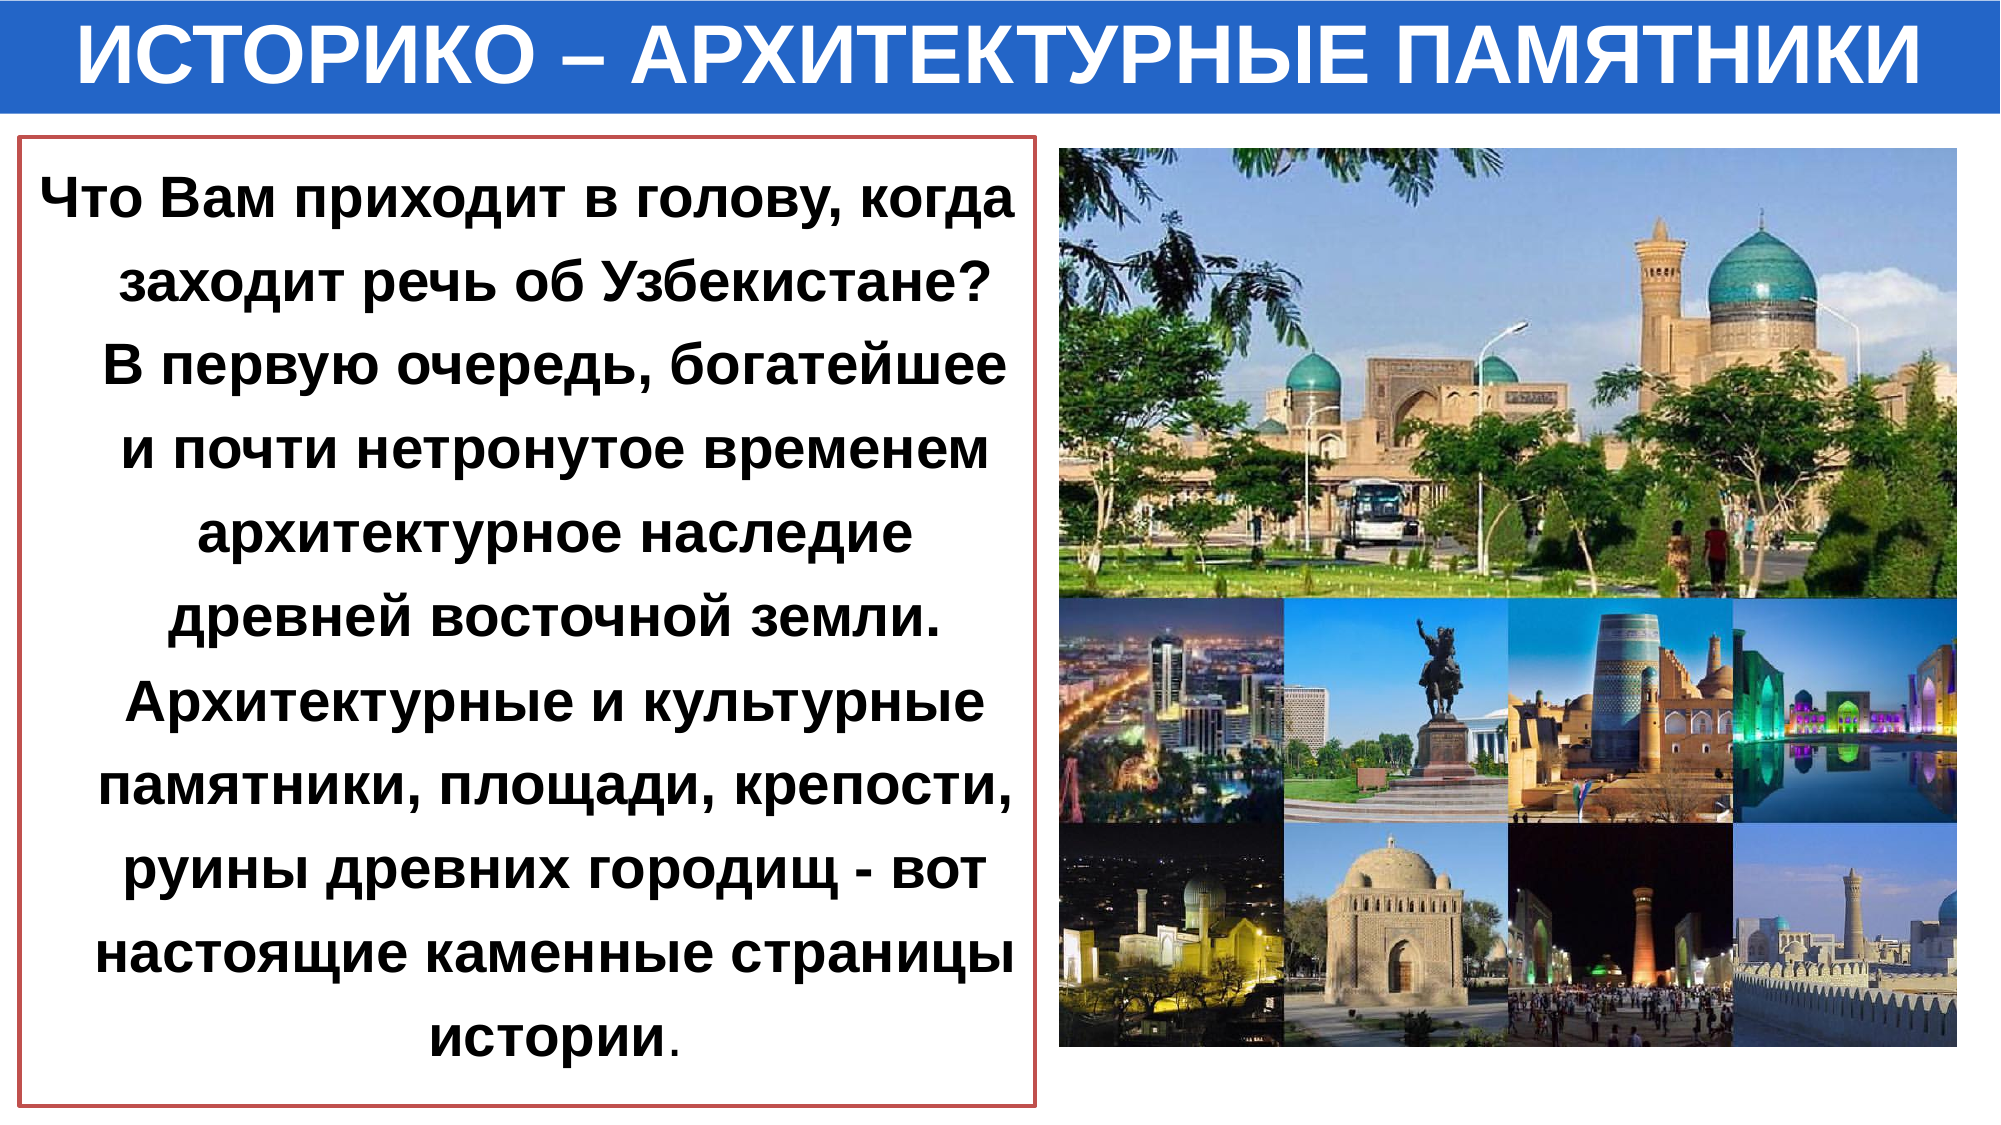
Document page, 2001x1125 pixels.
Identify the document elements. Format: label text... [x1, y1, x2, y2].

list Что Вам приходит в голову, когда заходит речь об Узбекистане? В первую очередь, богатейшее и почти нетронутое временем архитектурное наследие древней восточной земли. Архитектурные и культурные памятники, площади, крепости, руины древних городищ - вот настоящие каменные страницы истории. [17, 135, 1037, 1108]
picture [1058, 148, 1957, 1047]
text_box ИСТОРИКО – АРХИТЕКТУРНЫЕ ПАМЯТНИКИ [0, 0, 2000, 114]
